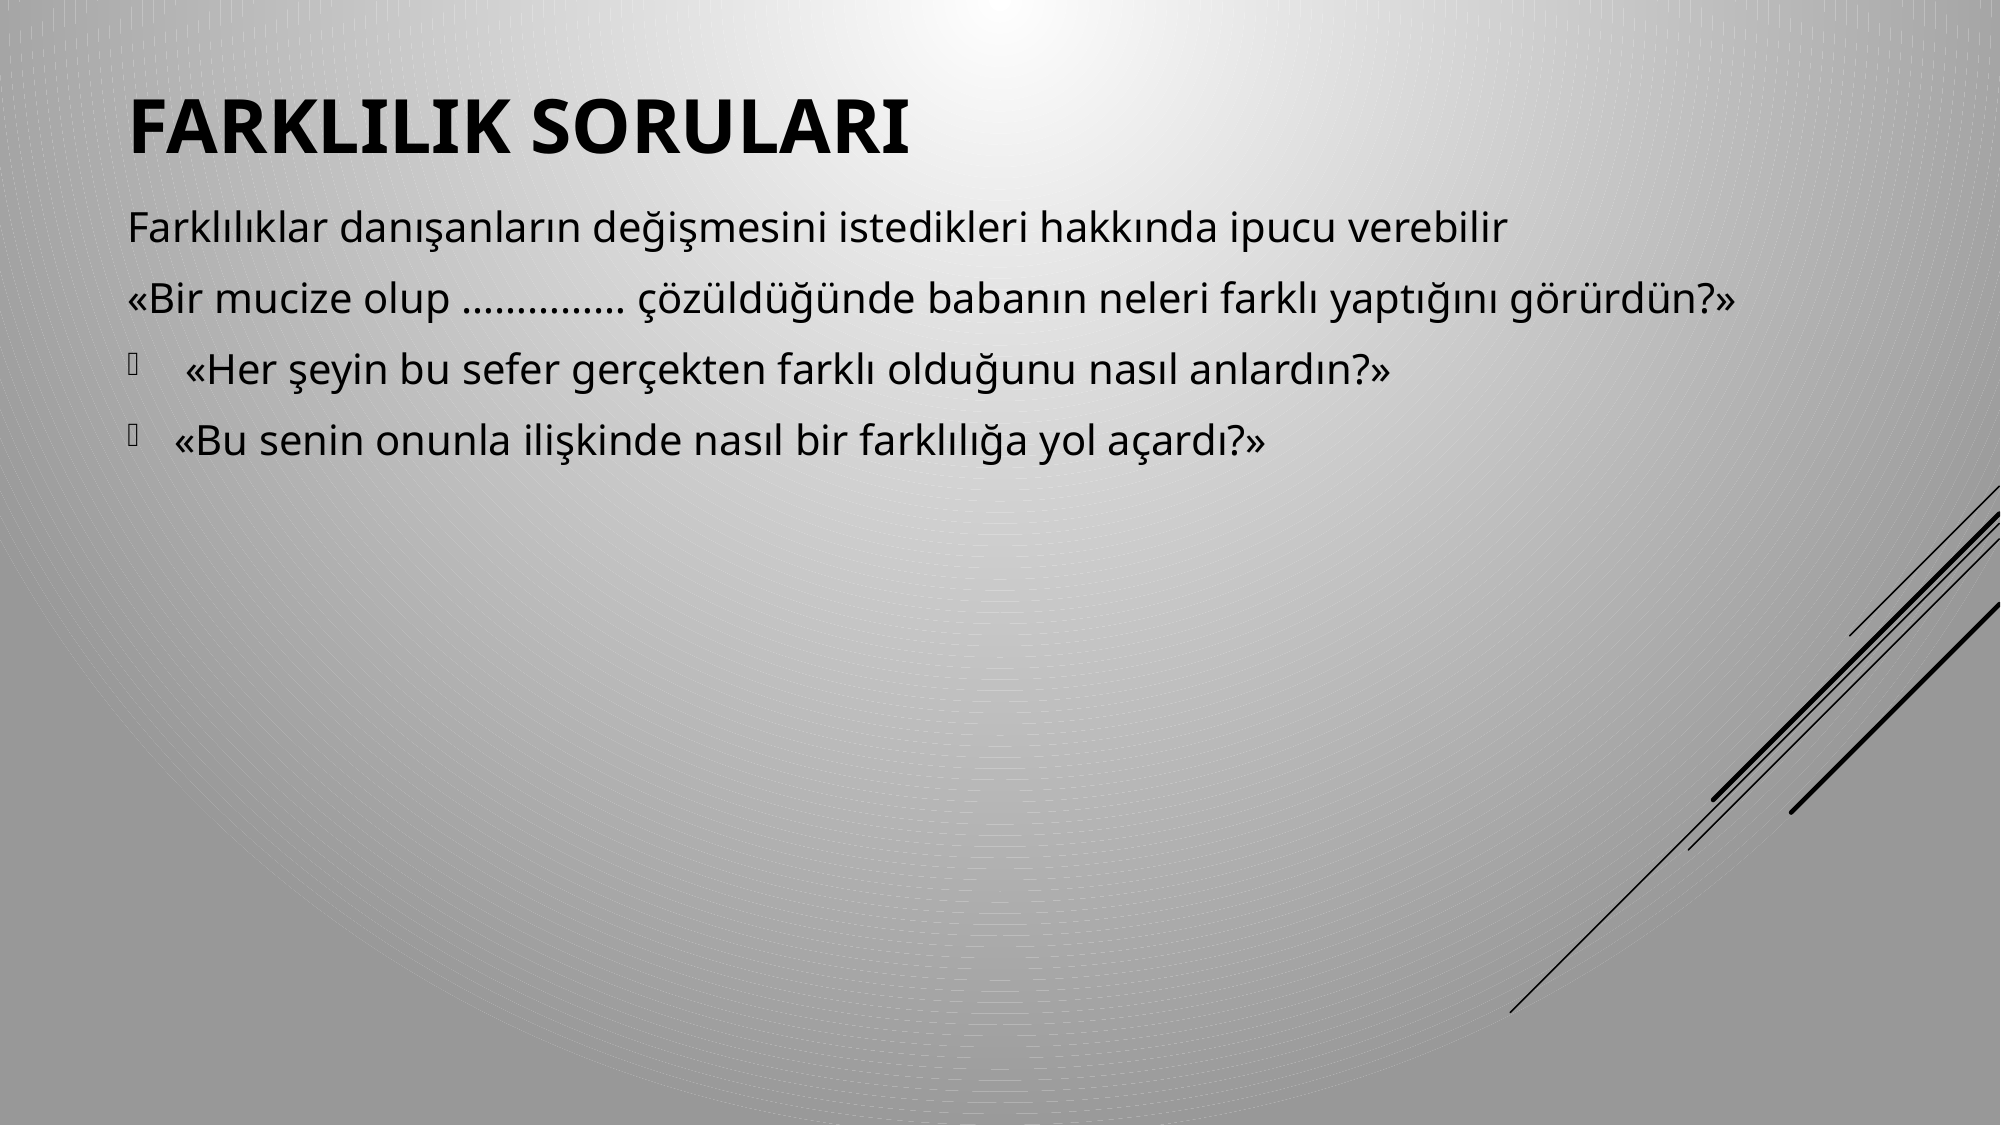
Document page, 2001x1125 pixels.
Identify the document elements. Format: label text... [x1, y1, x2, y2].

list Farklılıklar danışanların değişmesini istedikleri hakkında ipucu verebilir «Bir mucize olup …………… çözüldüğünde babanın neleri farklı yaptığını görürdün?» «Her şeyin bu sefer gerçekten farklı olduğunu nasıl anlardın?» «Bu senin onunla ilişkinde nasıl bir farklılığa yol açardı?» [112, 91, 1910, 574]
title Farklılık soruları [112, 0, 1513, 91]
